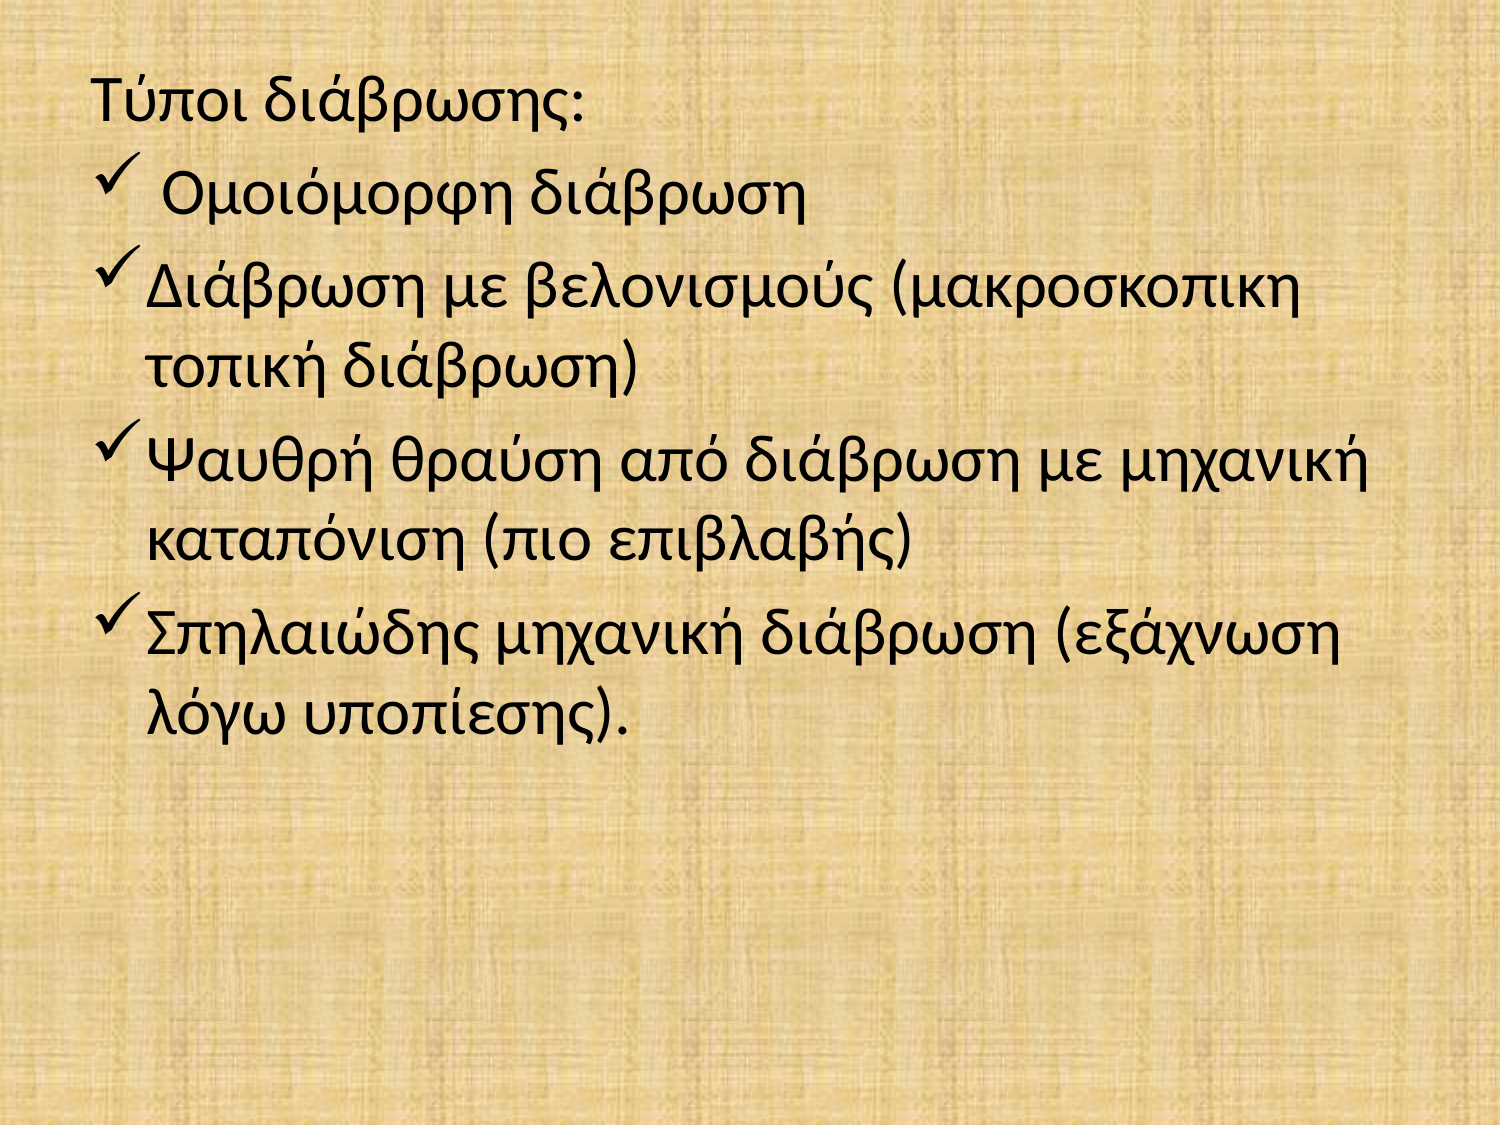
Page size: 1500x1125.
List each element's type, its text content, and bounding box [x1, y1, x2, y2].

picture [0, 0, 1500, 1125]
list Τύποι διάβρωσης: Ομοιόμορφη διάβρωση Διάβρωση με βελονισμούς (μακροσκοπικη τοπική διάβρωση) Ψαυθρή θραύση από διάβρωση με μηχανική καταπόνιση (πιο επιβλαβής) Σπηλαιώδης μηχανική διάβρωση (εξάχνωση λόγω υποπίεσης). [75, 46, 1425, 1005]
